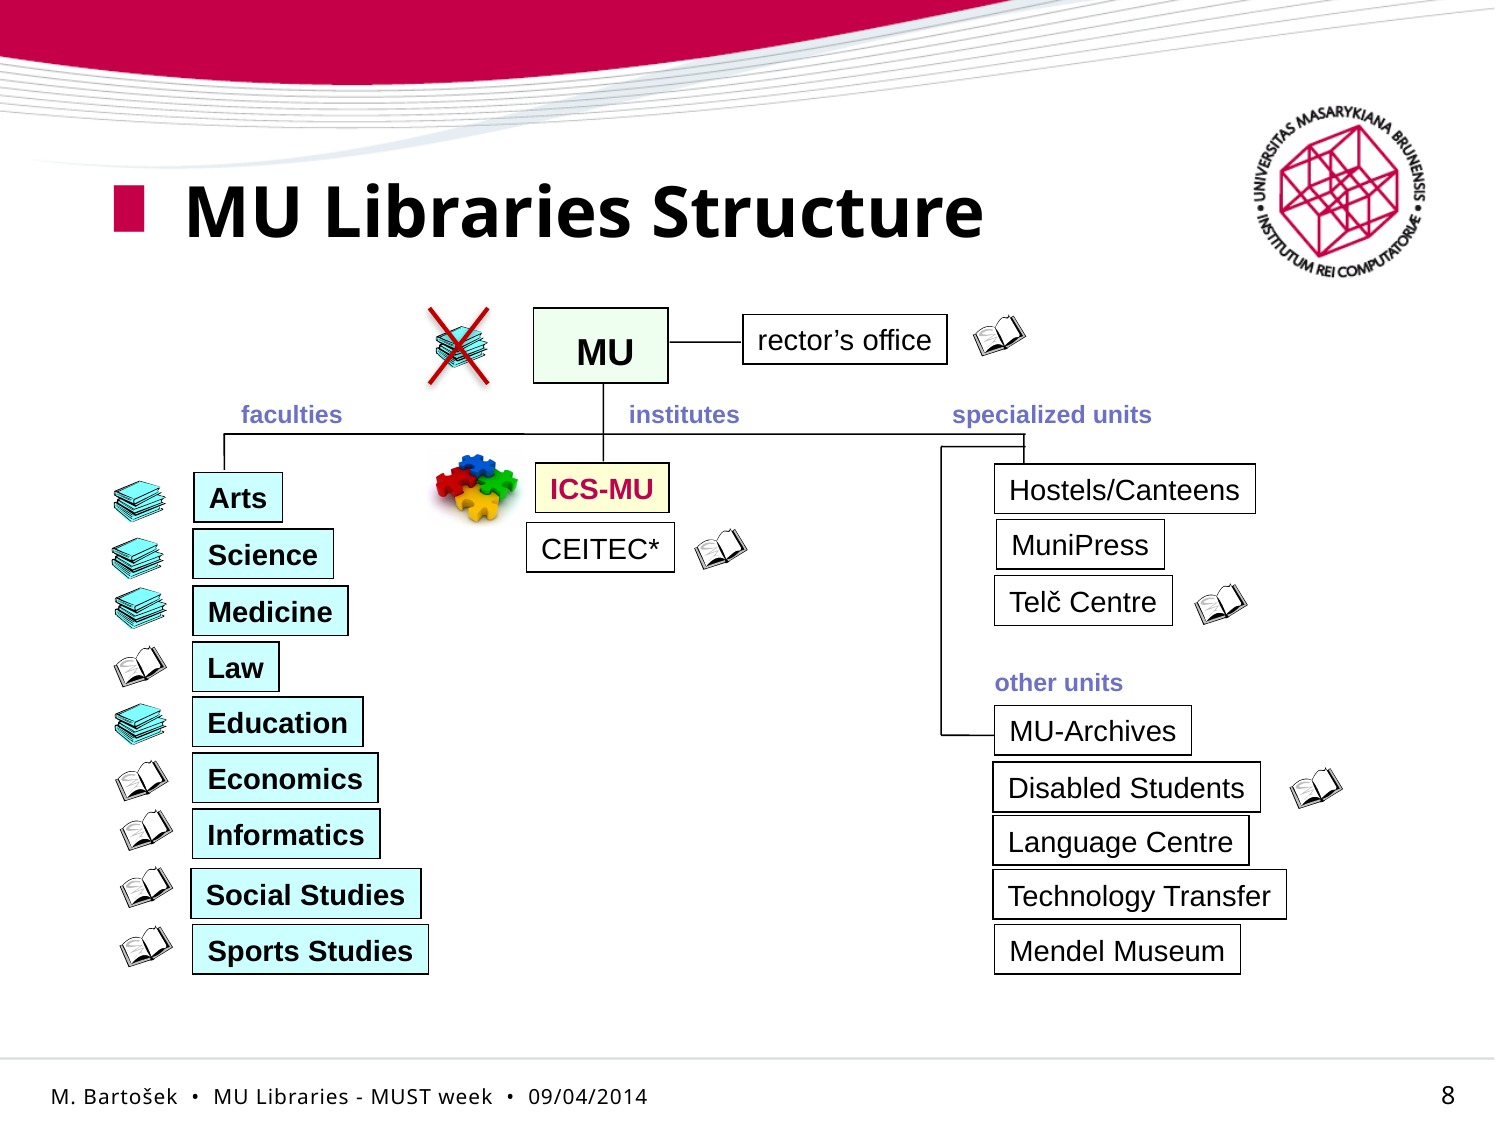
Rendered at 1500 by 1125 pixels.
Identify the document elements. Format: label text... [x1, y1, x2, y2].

title MU Libraries Structure [168, 154, 1206, 264]
slide_number 8 [1360, 1075, 1471, 1118]
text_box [429, 307, 489, 384]
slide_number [35, 1075, 1291, 1117]
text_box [190, 307, 1288, 976]
picture [0, 0, 1497, 1118]
